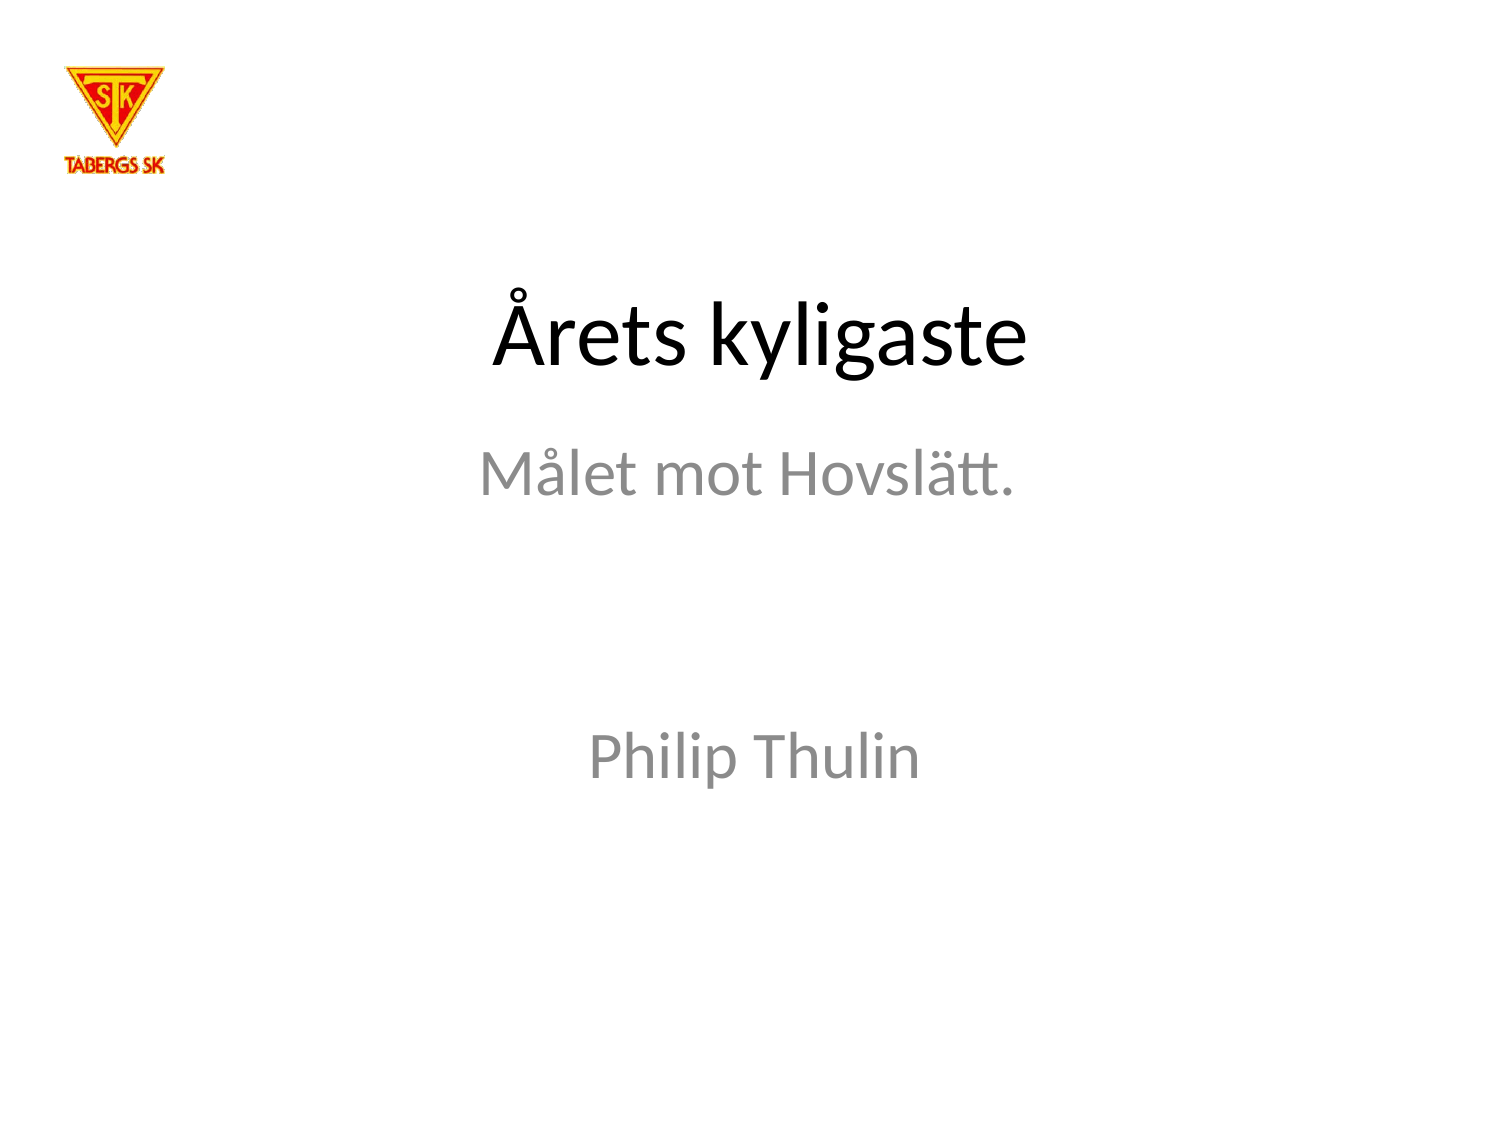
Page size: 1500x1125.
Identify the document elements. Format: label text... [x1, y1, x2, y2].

text_box Philip Thulin [230, 704, 1281, 905]
picture [64, 66, 165, 174]
subtitle Målet mot Hovslätt. [230, 420, 1281, 622]
title Årets kyligaste [123, 208, 1399, 450]
